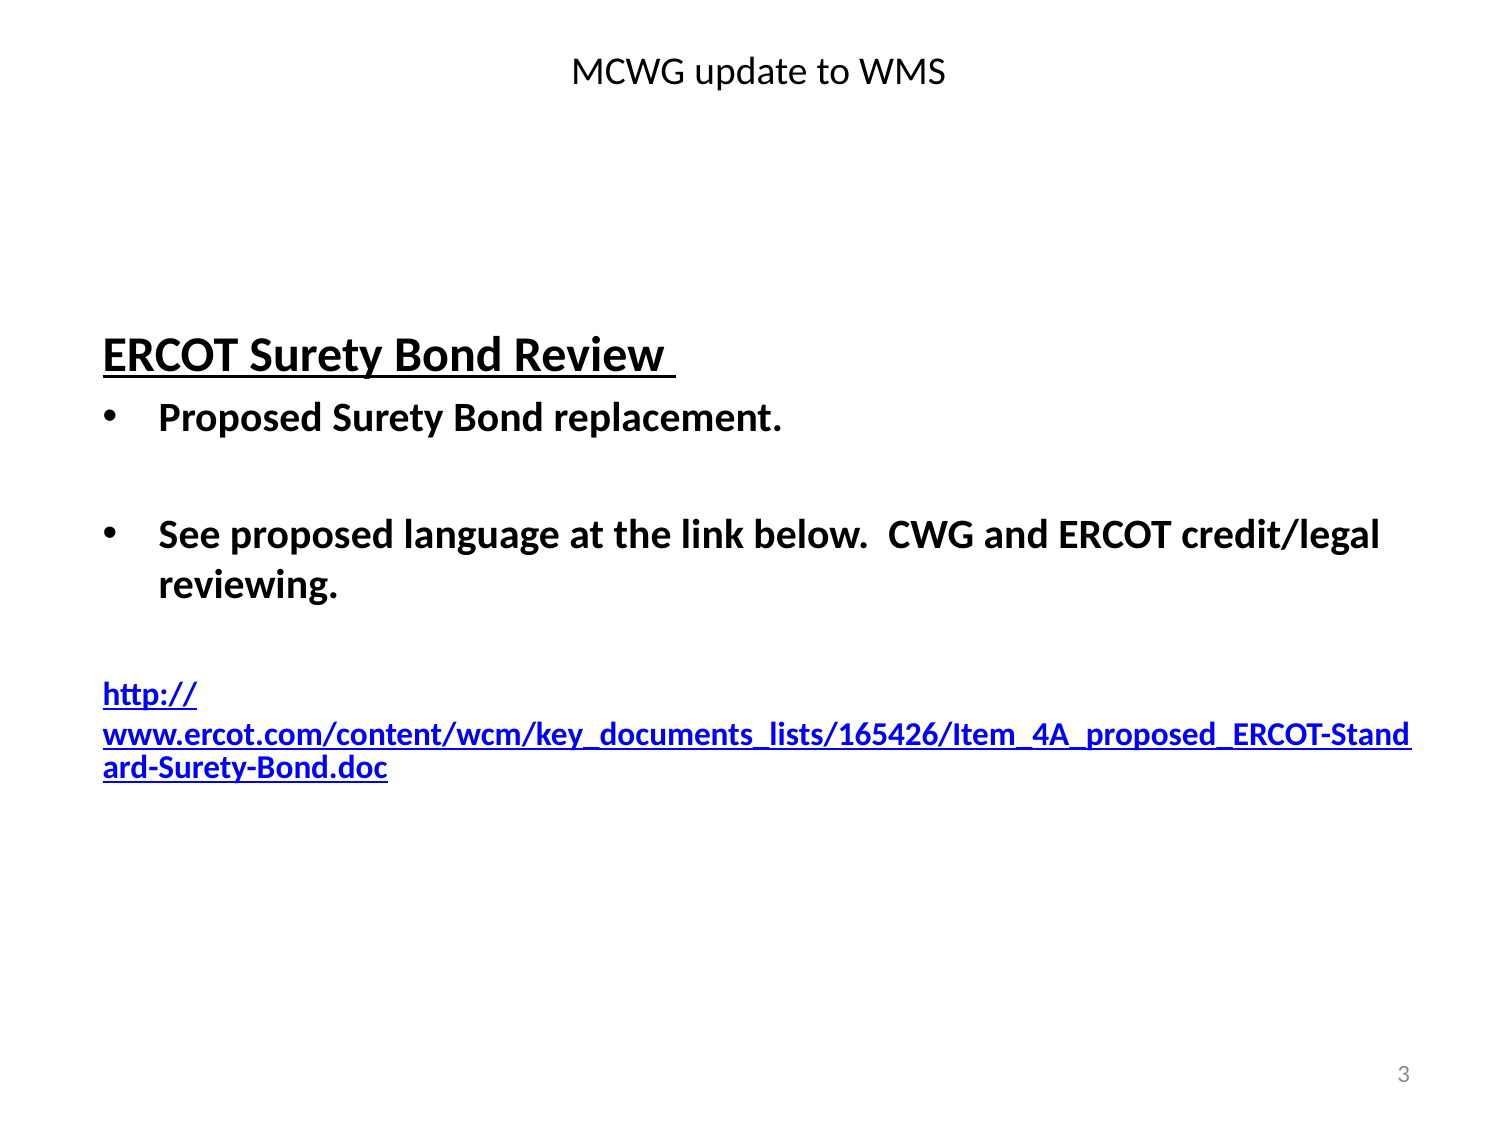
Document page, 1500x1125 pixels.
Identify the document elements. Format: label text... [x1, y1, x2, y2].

title MCWG update to WMS [83, 37, 1434, 100]
list ERCOT Surety Bond Review Proposed Surety Bond replacement. See proposed language at the link below. CWG and ERCOT credit/legal reviewing. http://www.ercot.com/content/wcm/key_documents_lists/165426/Item_4A_proposed_ERCOT-Standard-Surety-Bond.doc [87, 137, 1438, 1050]
slide_number 3 [1074, 1042, 1425, 1103]
